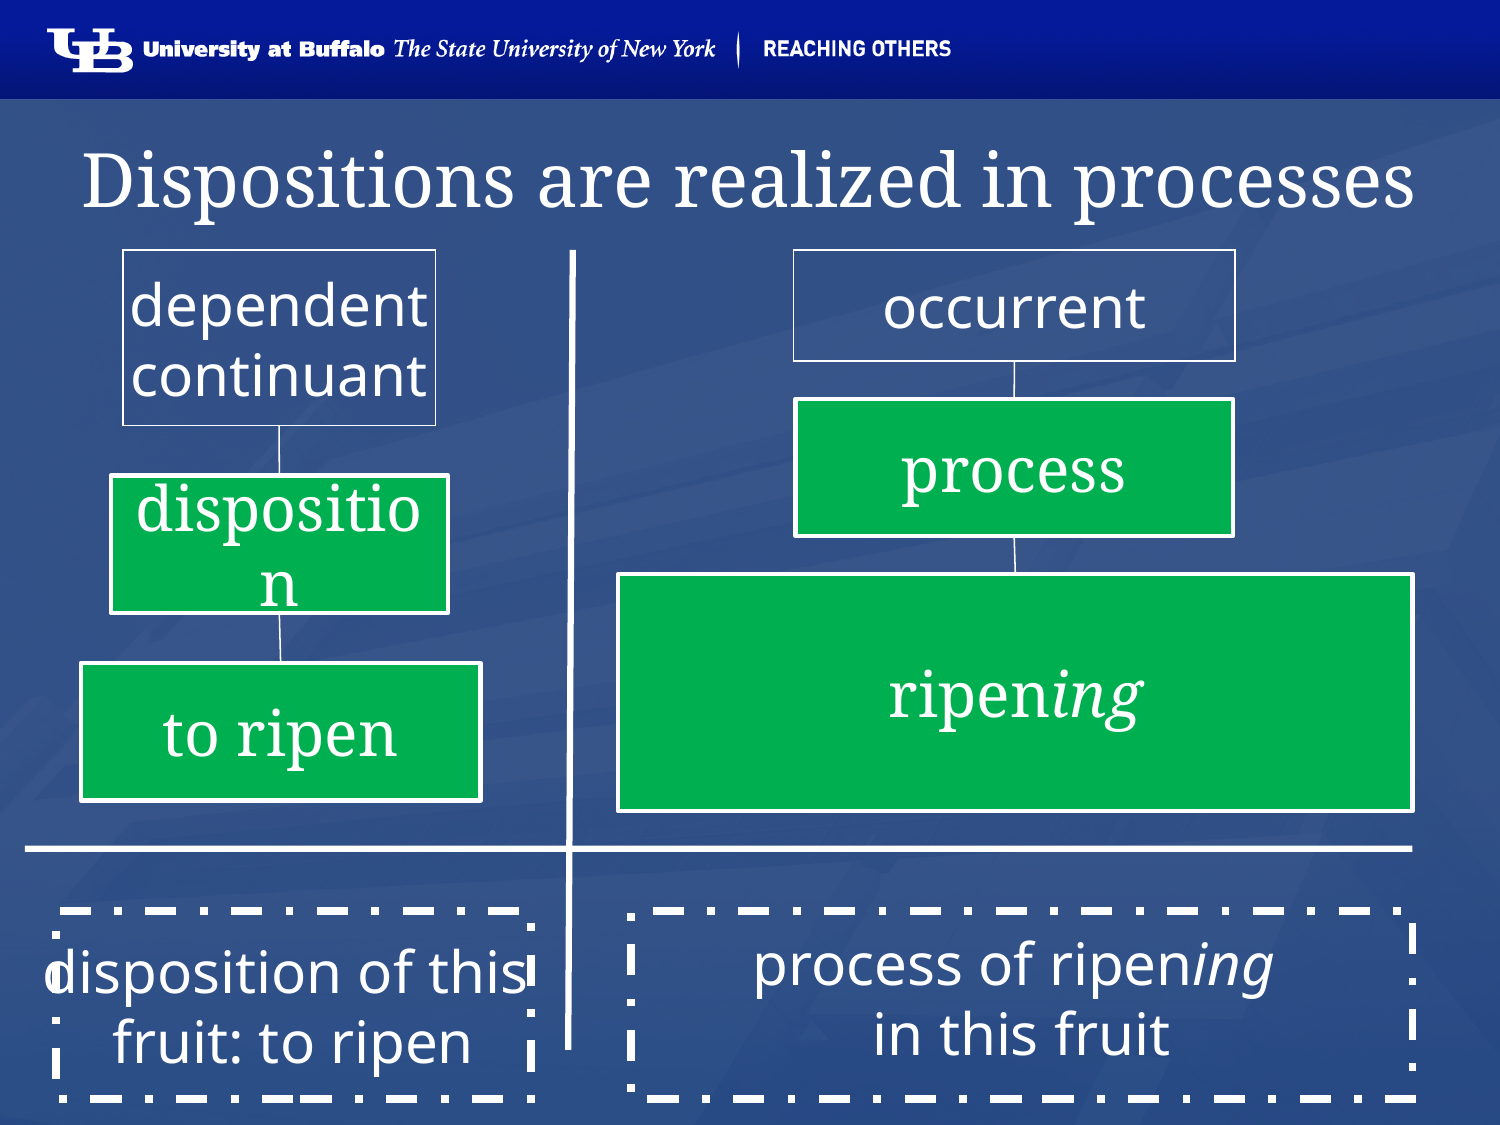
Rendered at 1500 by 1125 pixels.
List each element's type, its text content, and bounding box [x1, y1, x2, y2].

text_box process of ripening in this fruit [630, 911, 1413, 1099]
text_box dependent continuant [122, 250, 436, 426]
text_box disposition of this fruit: to ripen [55, 911, 531, 1099]
title Dispositions are realized in processes [37, 125, 1463, 250]
text_box process [793, 397, 1235, 538]
text_box ripening [616, 572, 1415, 813]
text_box to ripen [79, 661, 483, 803]
picture [0, 0, 1500, 99]
text_box occurrent [793, 250, 1236, 362]
text_box disposition [109, 473, 450, 615]
